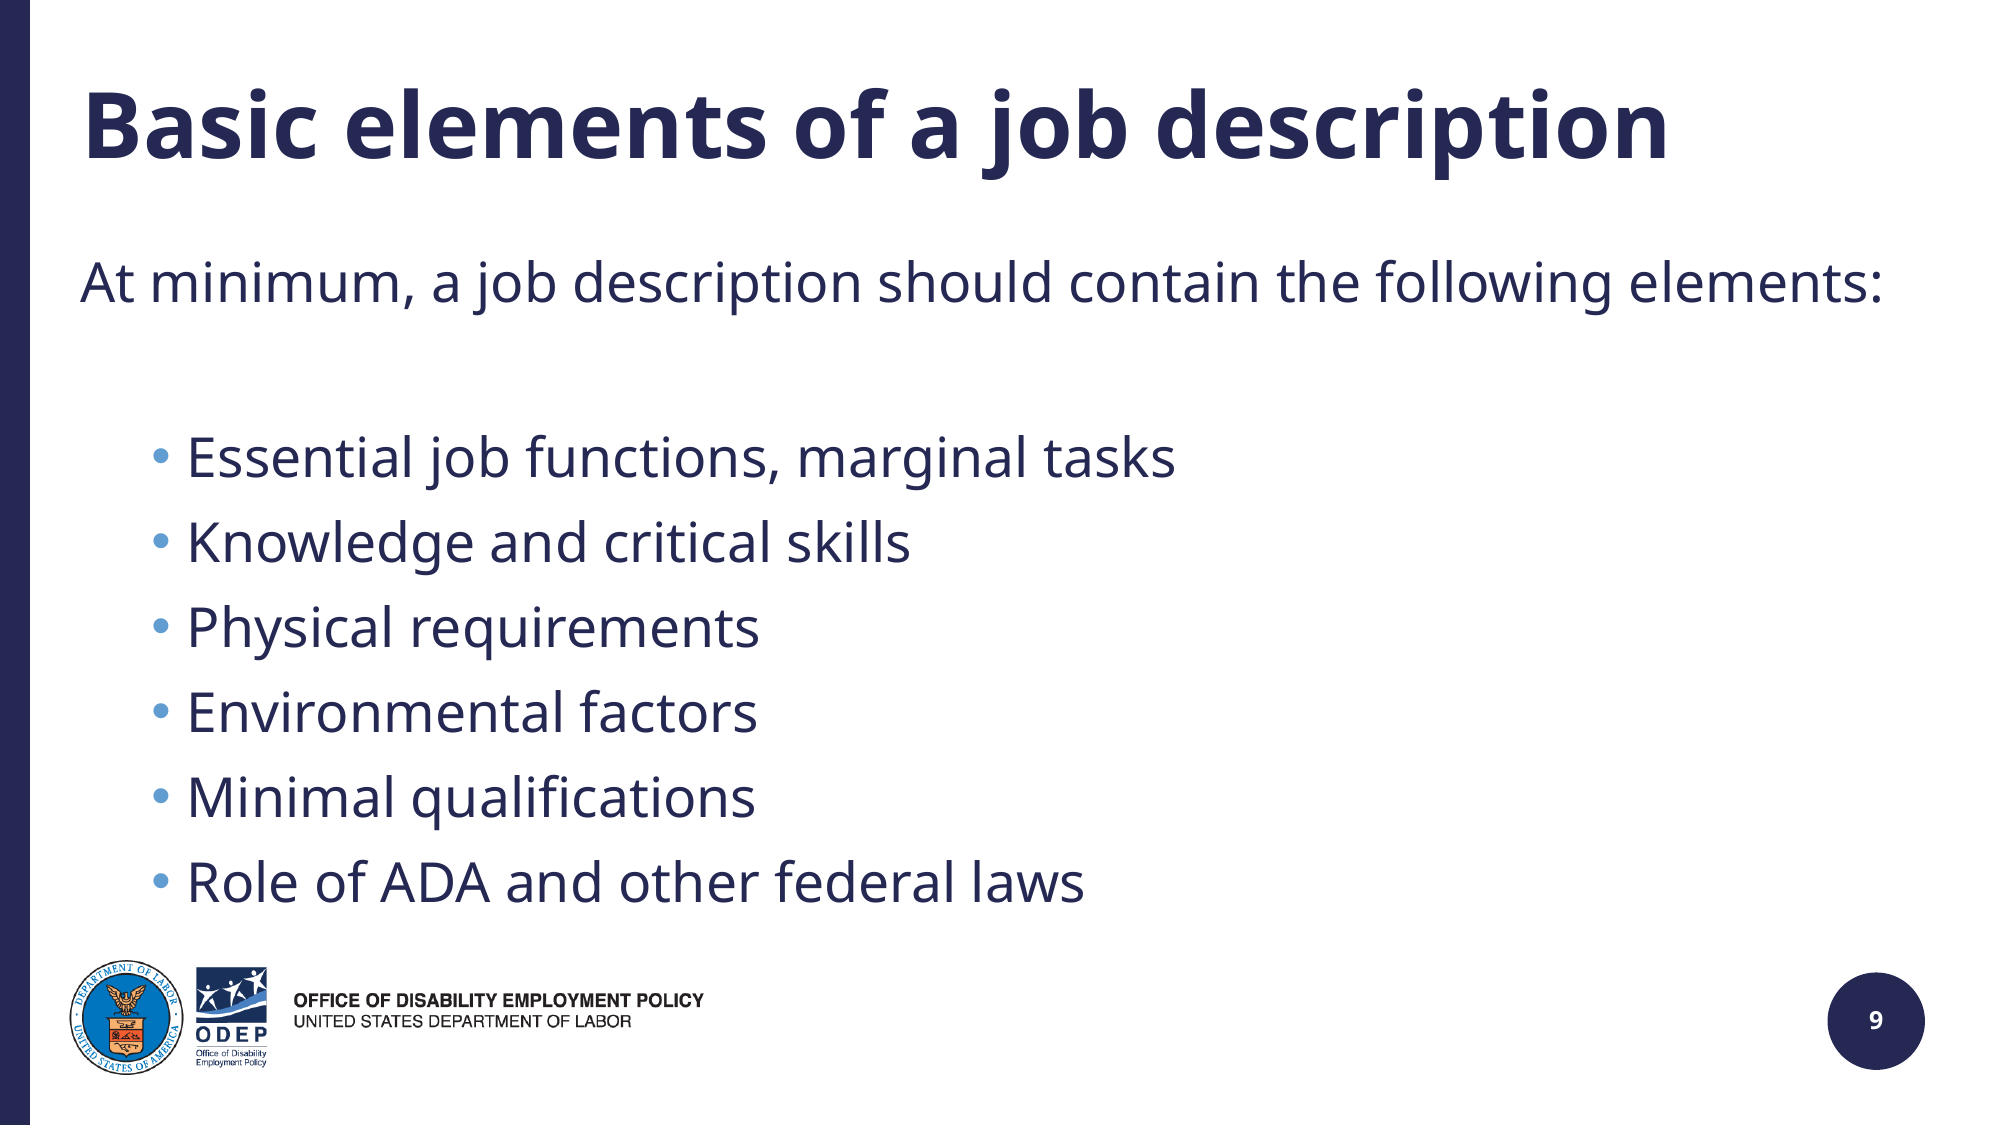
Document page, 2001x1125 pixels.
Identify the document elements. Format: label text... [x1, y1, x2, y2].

list At minimum, a job description should contain the following elements: Essential job functions, marginal tasks Knowledge and critical skills Physical requirements Environmental factors Minimal qualifications Role of ADA and other federal laws [65, 226, 1934, 978]
picture [66, 978, 708, 1079]
title Basic elements of a job description [66, 71, 1935, 290]
